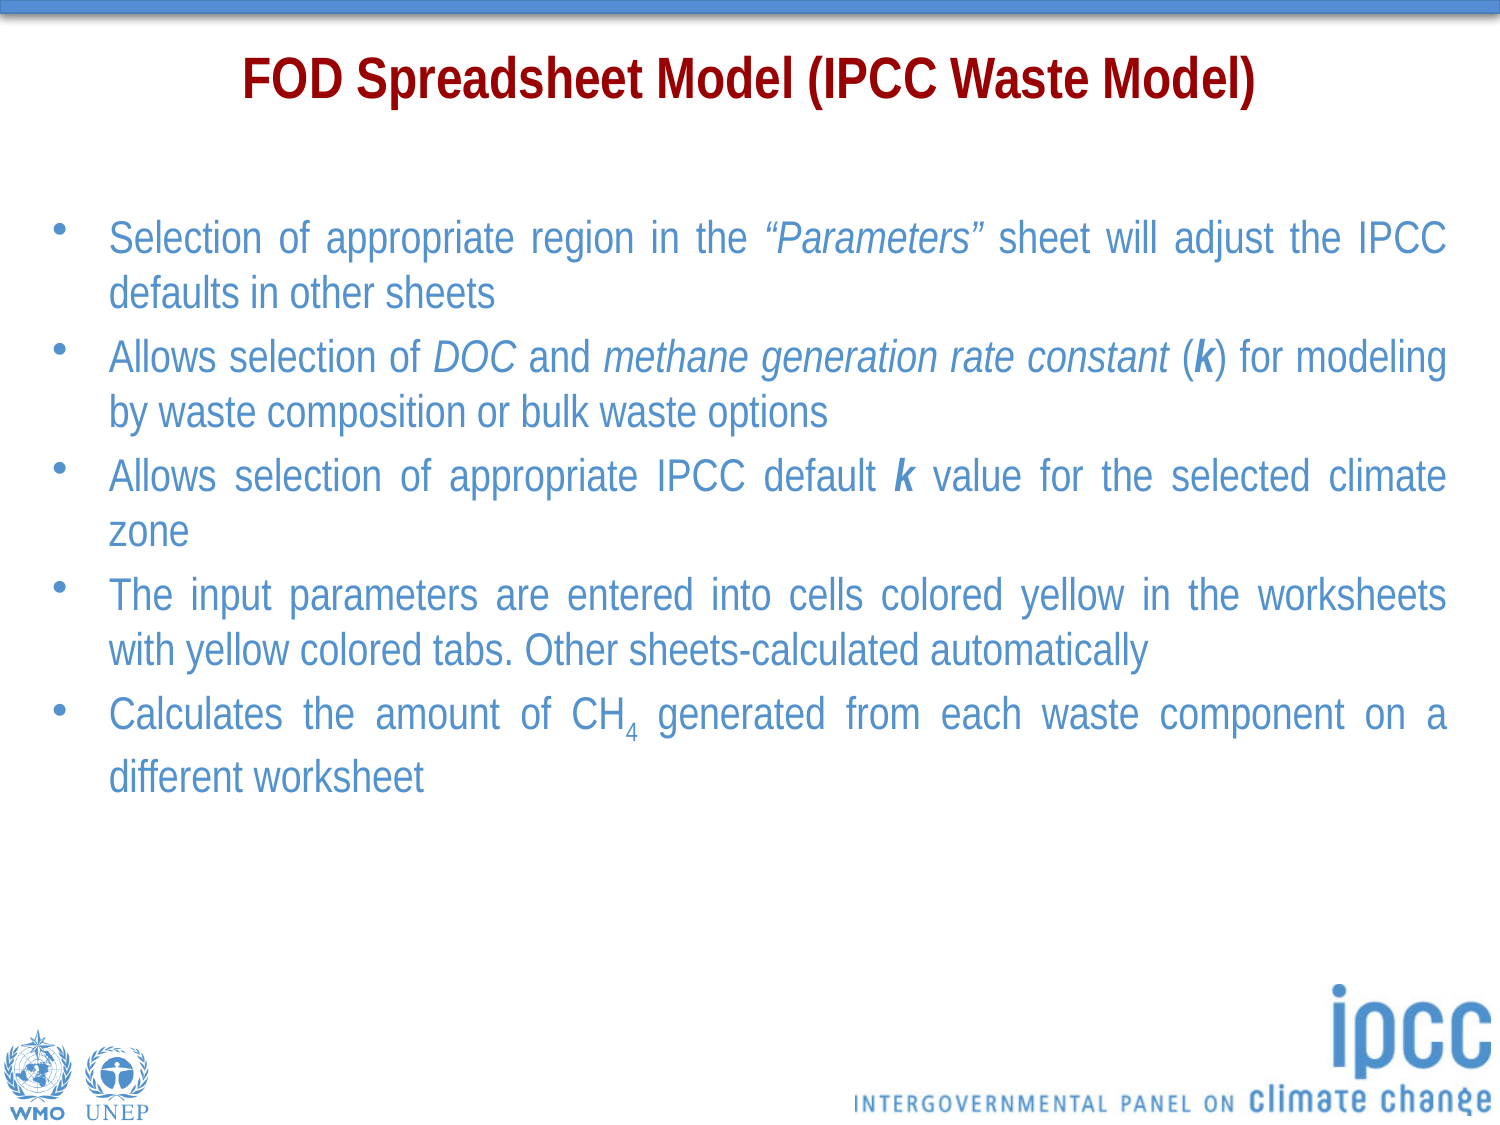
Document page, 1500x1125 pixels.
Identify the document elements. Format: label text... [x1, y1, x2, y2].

title FOD Spreadsheet Model (IPCC Waste Model) [50, 37, 1450, 114]
picture [855, 984, 1491, 1116]
list Selection of appropriate region in the “Parameters” sheet will adjust the IPCC defaults in other sheets Allows selection of DOC and methane generation rate constant (k) for modeling by waste composition or bulk waste options Allows selection of appropriate IPCC default k value for the selected climate zone The input parameters are entered into cells colored yellow in the worksheets with yellow colored tabs. Other sheets-calculated automatically Calculates the amount of CH4 generated from each waste component on a different worksheet [37, 200, 1463, 813]
picture [0, 1027, 153, 1125]
